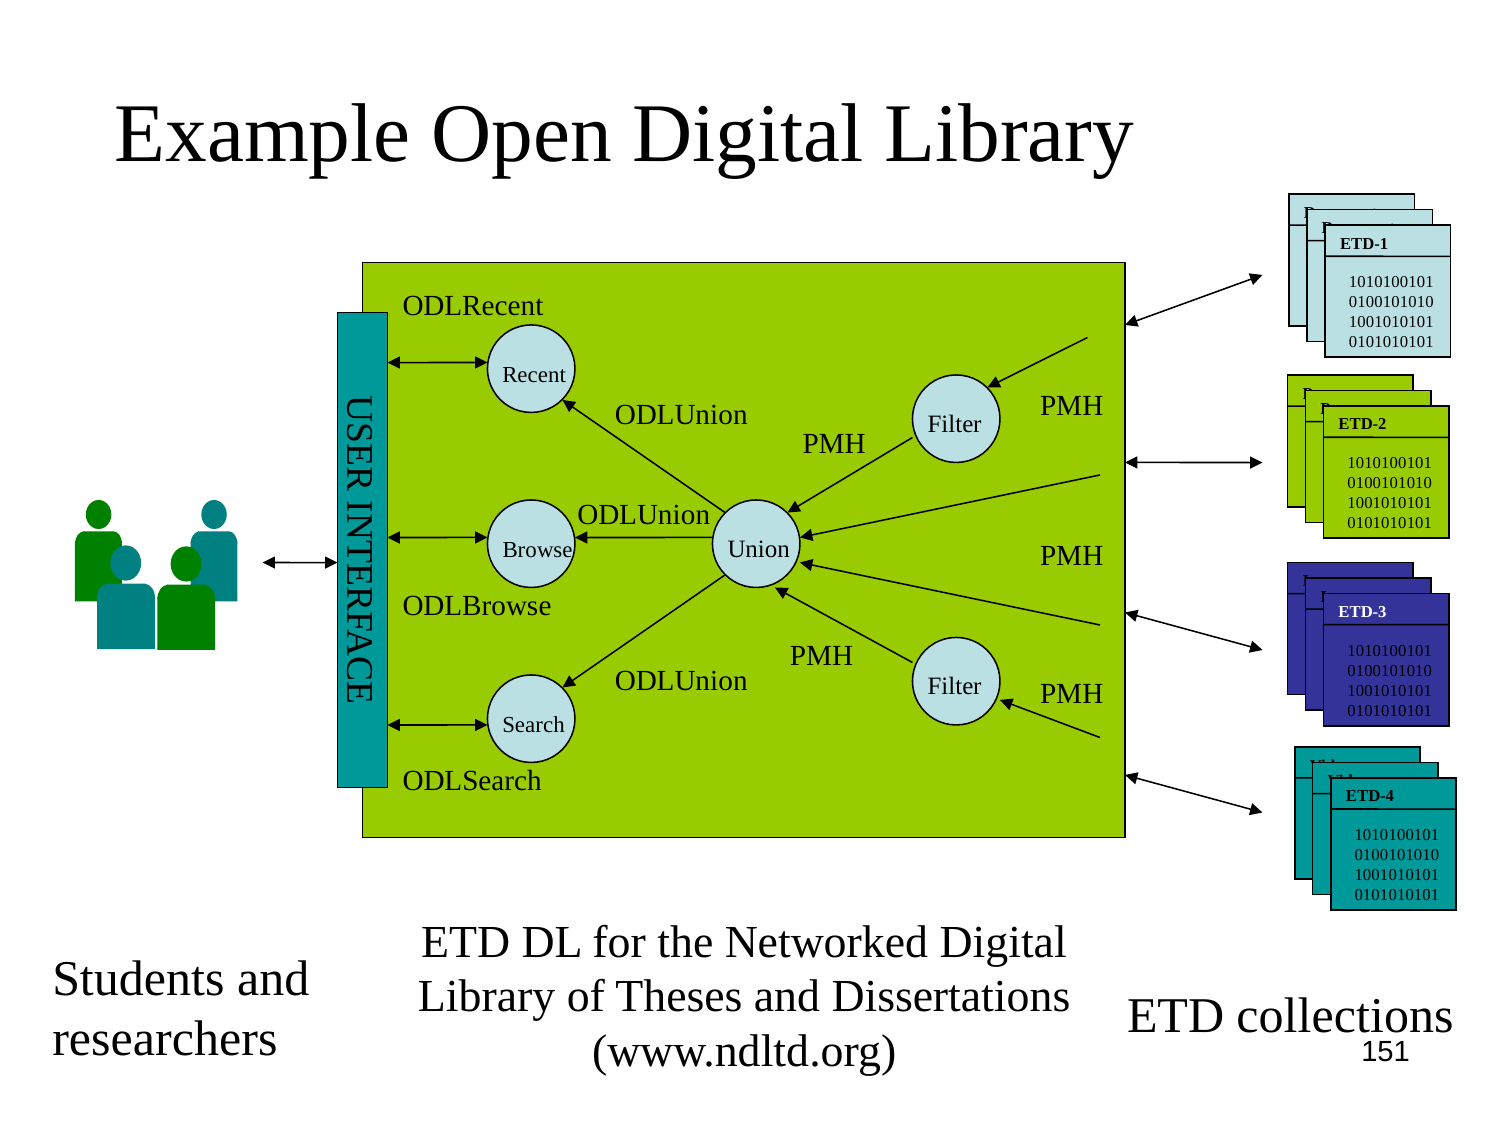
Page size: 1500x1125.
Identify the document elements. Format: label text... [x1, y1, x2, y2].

text_box [388, 718, 487, 732]
text_box ODLUnion [599, 654, 763, 704]
text_box Browse [487, 526, 588, 570]
text_box [495, 744, 567, 754]
text_box PMH [774, 629, 869, 680]
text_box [74, 499, 238, 651]
text_box ODLRecent [387, 279, 559, 329]
text_box [806, 558, 1100, 626]
text_box Example Open Digital Library [99, 70, 1151, 186]
text_box [799, 474, 1100, 542]
text_box Search [487, 701, 581, 744]
text_box Students and researchers [37, 937, 338, 1073]
text_box ETD DL for the Networked Digital Library of Theses and Dissertations (www.ndltd.org) [364, 903, 1124, 1084]
text_box Recent [487, 351, 582, 395]
text_box PMH [1025, 666, 1119, 717]
text_box Filter [912, 399, 998, 445]
text_box USER INTERFACE [337, 312, 388, 788]
text_box [388, 531, 487, 544]
text_box [362, 262, 1125, 838]
text_box ODLBrowse [388, 579, 567, 629]
text_box ODLUnion [562, 487, 726, 538]
text_box [491, 329, 572, 351]
text_box [262, 556, 337, 569]
text_box [787, 467, 864, 513]
text_box [496, 395, 567, 413]
text_box ODLUnion [599, 387, 763, 438]
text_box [1287, 193, 1457, 913]
text_box [491, 674, 572, 701]
text_box ODLSearch [387, 754, 558, 805]
text_box PMH [1025, 529, 1119, 580]
text_box [388, 356, 487, 369]
text_box PMH [787, 416, 881, 467]
text_box Union [712, 524, 806, 570]
text_box [562, 400, 599, 426]
text_box [774, 587, 852, 629]
text_box [562, 662, 599, 688]
slide_number 151 [1074, 1050, 1426, 1103]
text_box PMH [1025, 379, 1119, 430]
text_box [1124, 274, 1263, 813]
text_box [917, 374, 996, 399]
text_box [921, 445, 992, 463]
text_box [491, 499, 562, 526]
text_box [726, 499, 796, 524]
text_box [987, 337, 1088, 388]
text_box ETD collections [1112, 974, 1469, 1050]
text_box [921, 708, 991, 725]
text_box [721, 570, 792, 588]
text_box [999, 698, 1025, 711]
text_box Filter [912, 662, 998, 708]
text_box [496, 570, 567, 579]
text_box [916, 637, 996, 662]
